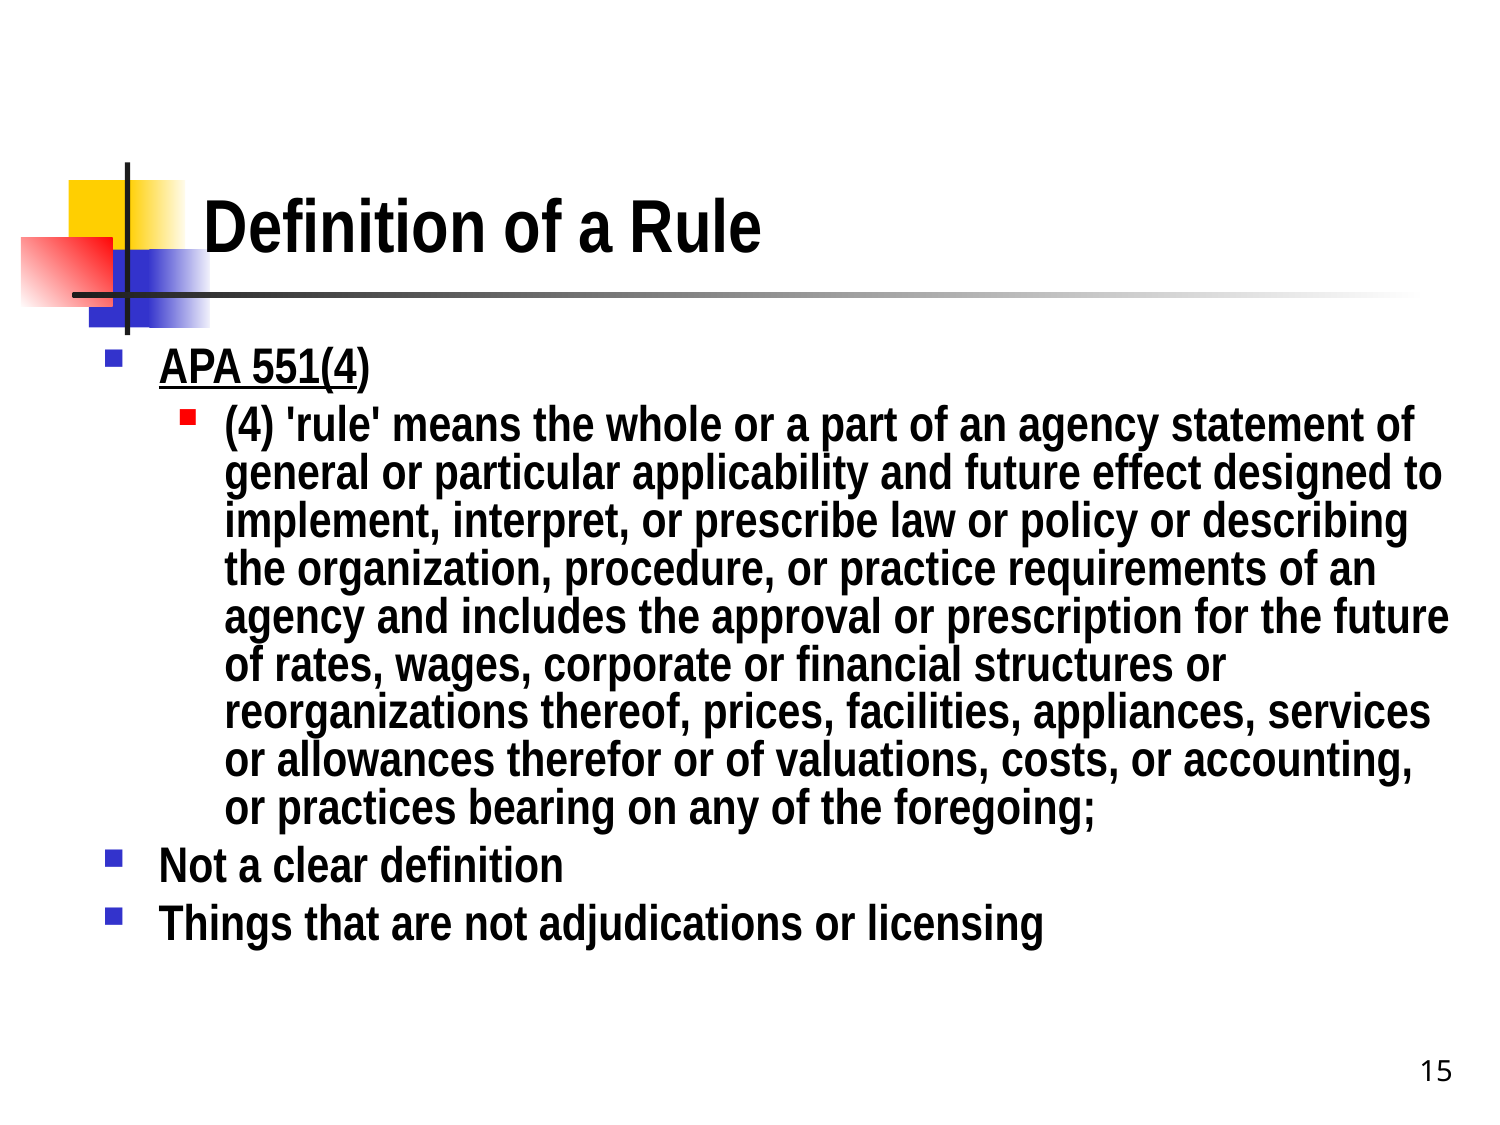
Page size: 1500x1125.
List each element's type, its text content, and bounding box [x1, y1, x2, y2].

title Definition of a Rule [188, 35, 1468, 275]
list APA 551(4) (4) 'rule' means the whole or a part of an agency statement of general or particular applicability and future effect designed to implement, interpret, or prescribe law or policy or describing the organization, procedure, or practice requirements of an agency and includes the approval or prescription for the future of rates, wages, corporate or financial structures or reorganizations thereof, prices, facilities, appliances, services or allowances therefor or of valuations, costs, or accounting, or practices bearing on any of the foregoing; Not a clear definition Things that are not adjudications or licensing [87, 337, 1475, 1100]
